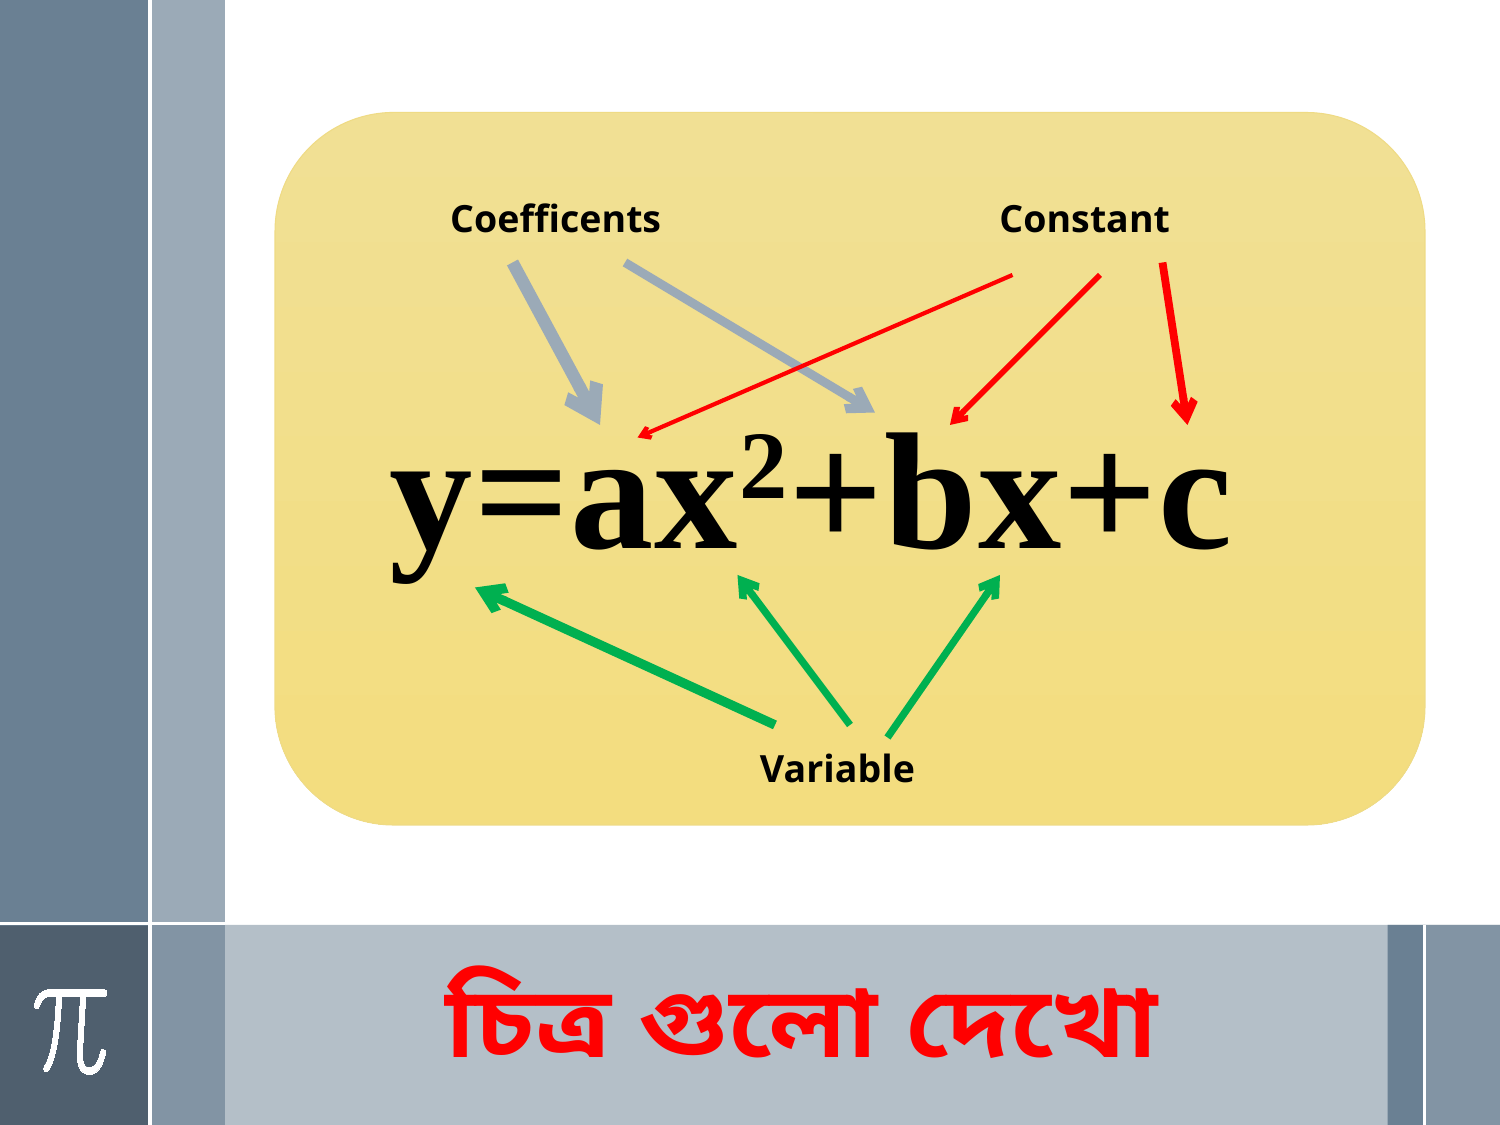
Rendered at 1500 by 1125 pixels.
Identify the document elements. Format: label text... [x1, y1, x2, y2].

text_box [374, 187, 1325, 799]
text_box [274, 111, 1426, 826]
text_box চিত্র গুলো দেখো [430, 950, 1201, 1085]
